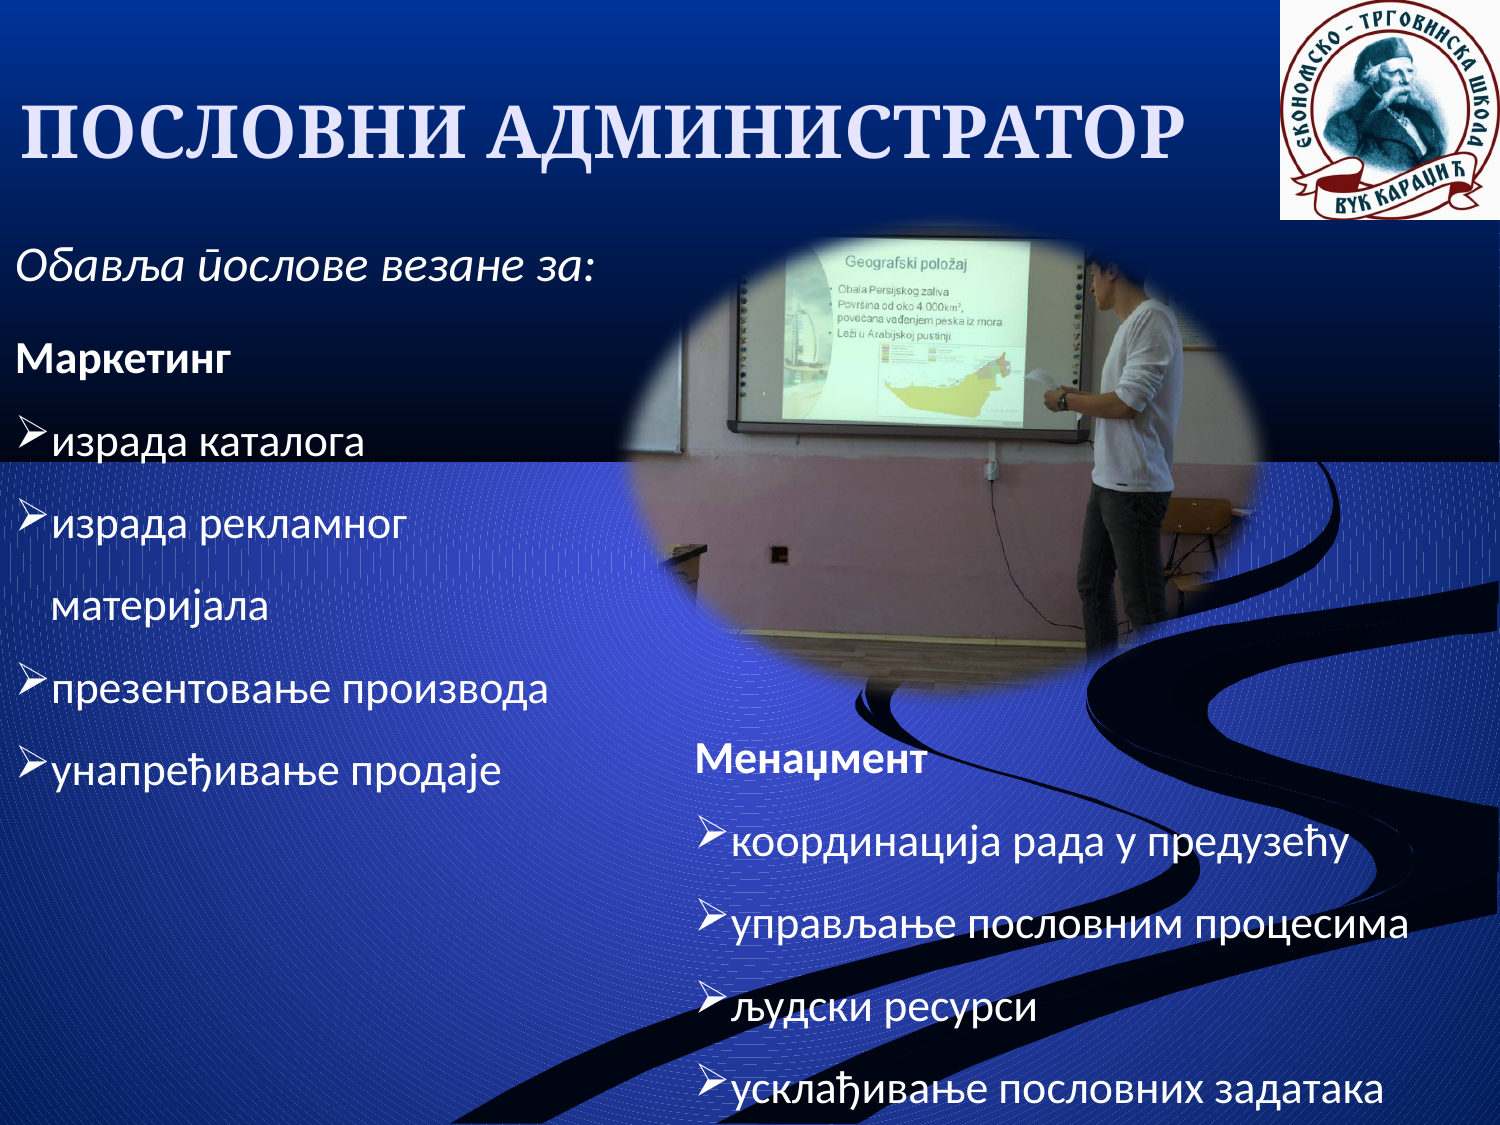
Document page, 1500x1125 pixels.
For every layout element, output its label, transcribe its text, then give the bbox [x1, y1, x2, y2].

title ПОСЛОВНИ АДМИНИСТРАТОР [0, 34, 1208, 209]
text_box Маркетинг израда каталога израда рекламног материјала презентовање производа унапређивање продаје [0, 299, 645, 913]
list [1279, 0, 1500, 221]
text_box Обавља послове везане за: [0, 163, 832, 299]
picture [609, 210, 1278, 713]
text_box Менаџмент координација рада у предузећу управљање пословним процесима људски ресурси усклађивање пословних задатака [679, 693, 1500, 1121]
